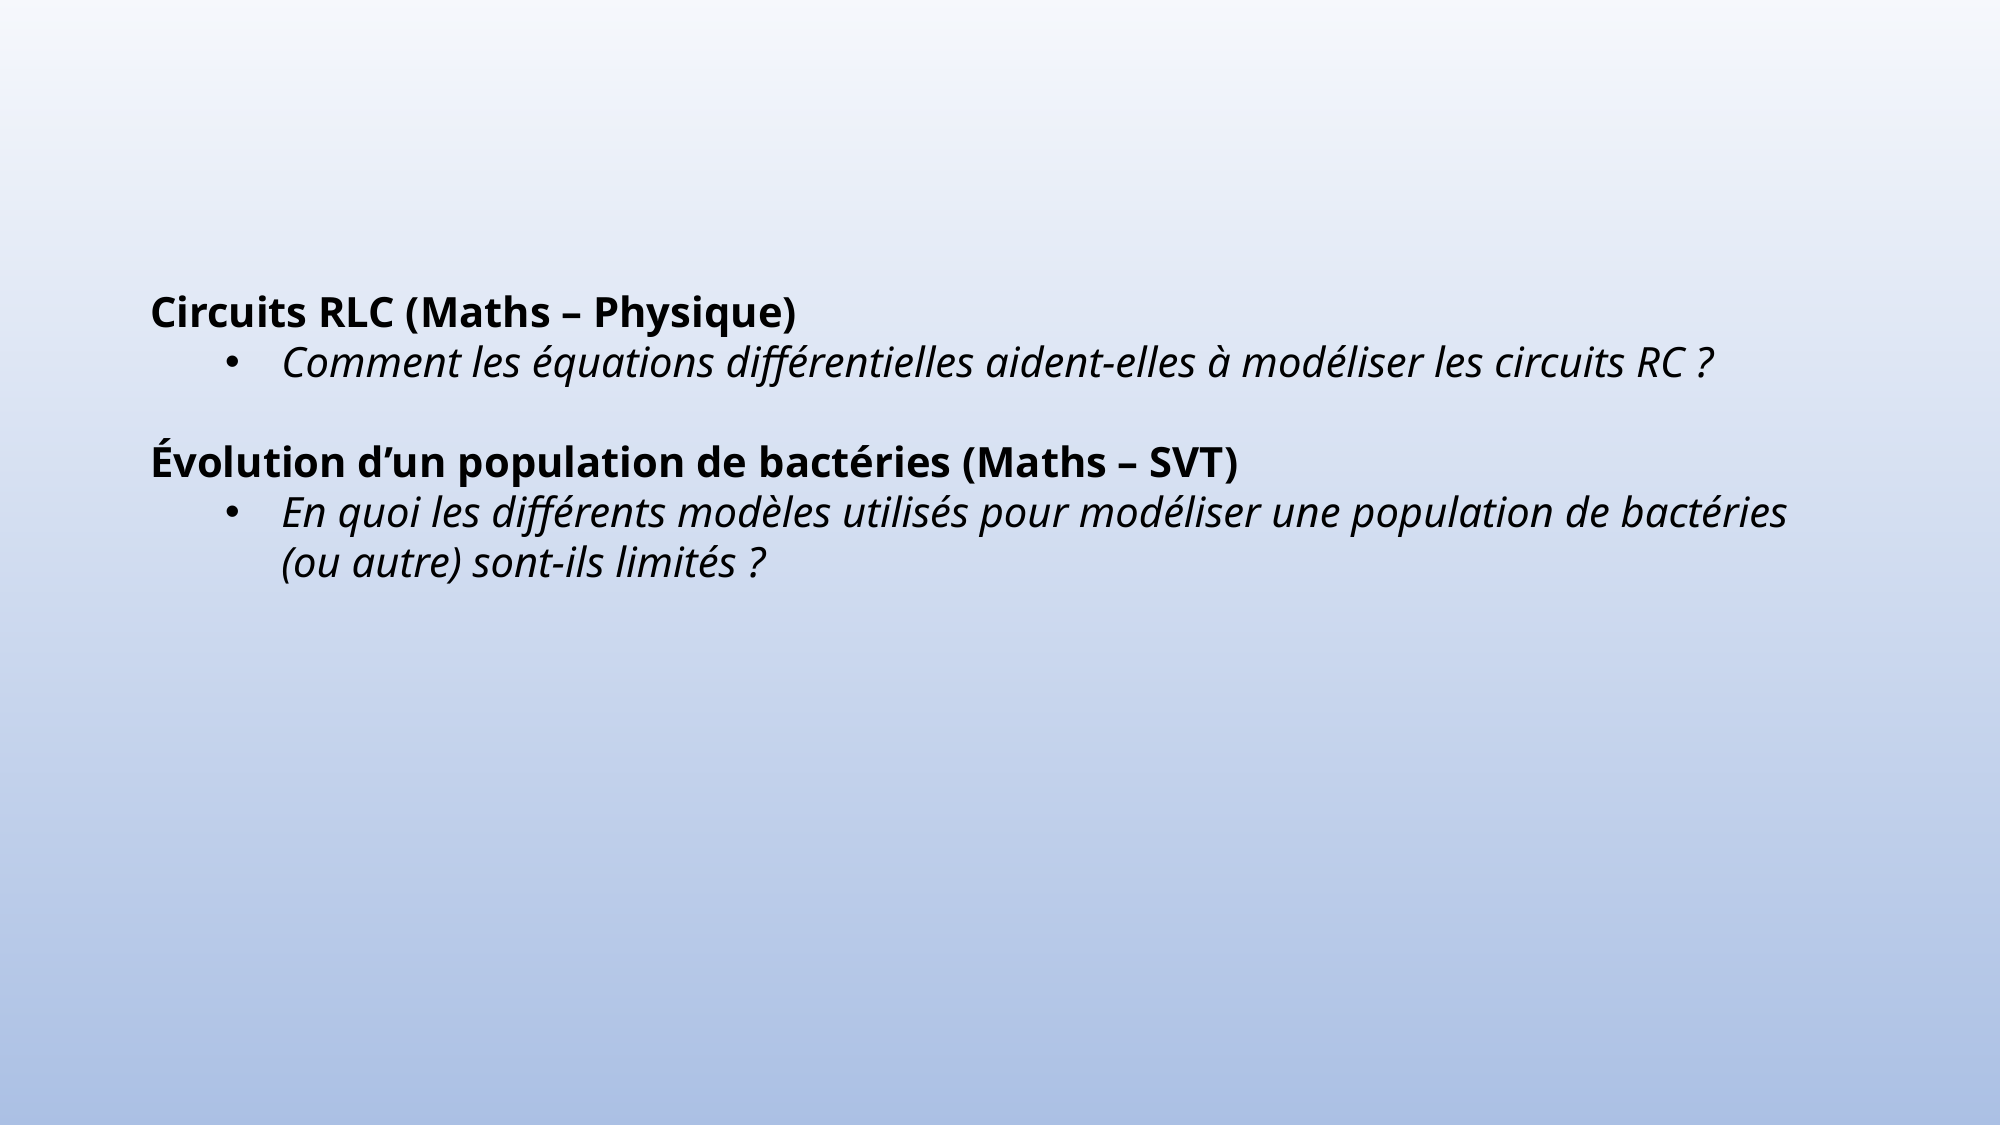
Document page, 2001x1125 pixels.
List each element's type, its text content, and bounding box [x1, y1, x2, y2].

text_box Circuits RLC (Maths – Physique) Comment les équations différentielles aident-elles à modéliser les circuits RC ? Évolution d’un population de bactéries (Maths – SVT) En quoi les différents modèles utilisés pour modéliser une population de bactéries (ou autre) sont-ils limités ? [135, 228, 1865, 594]
